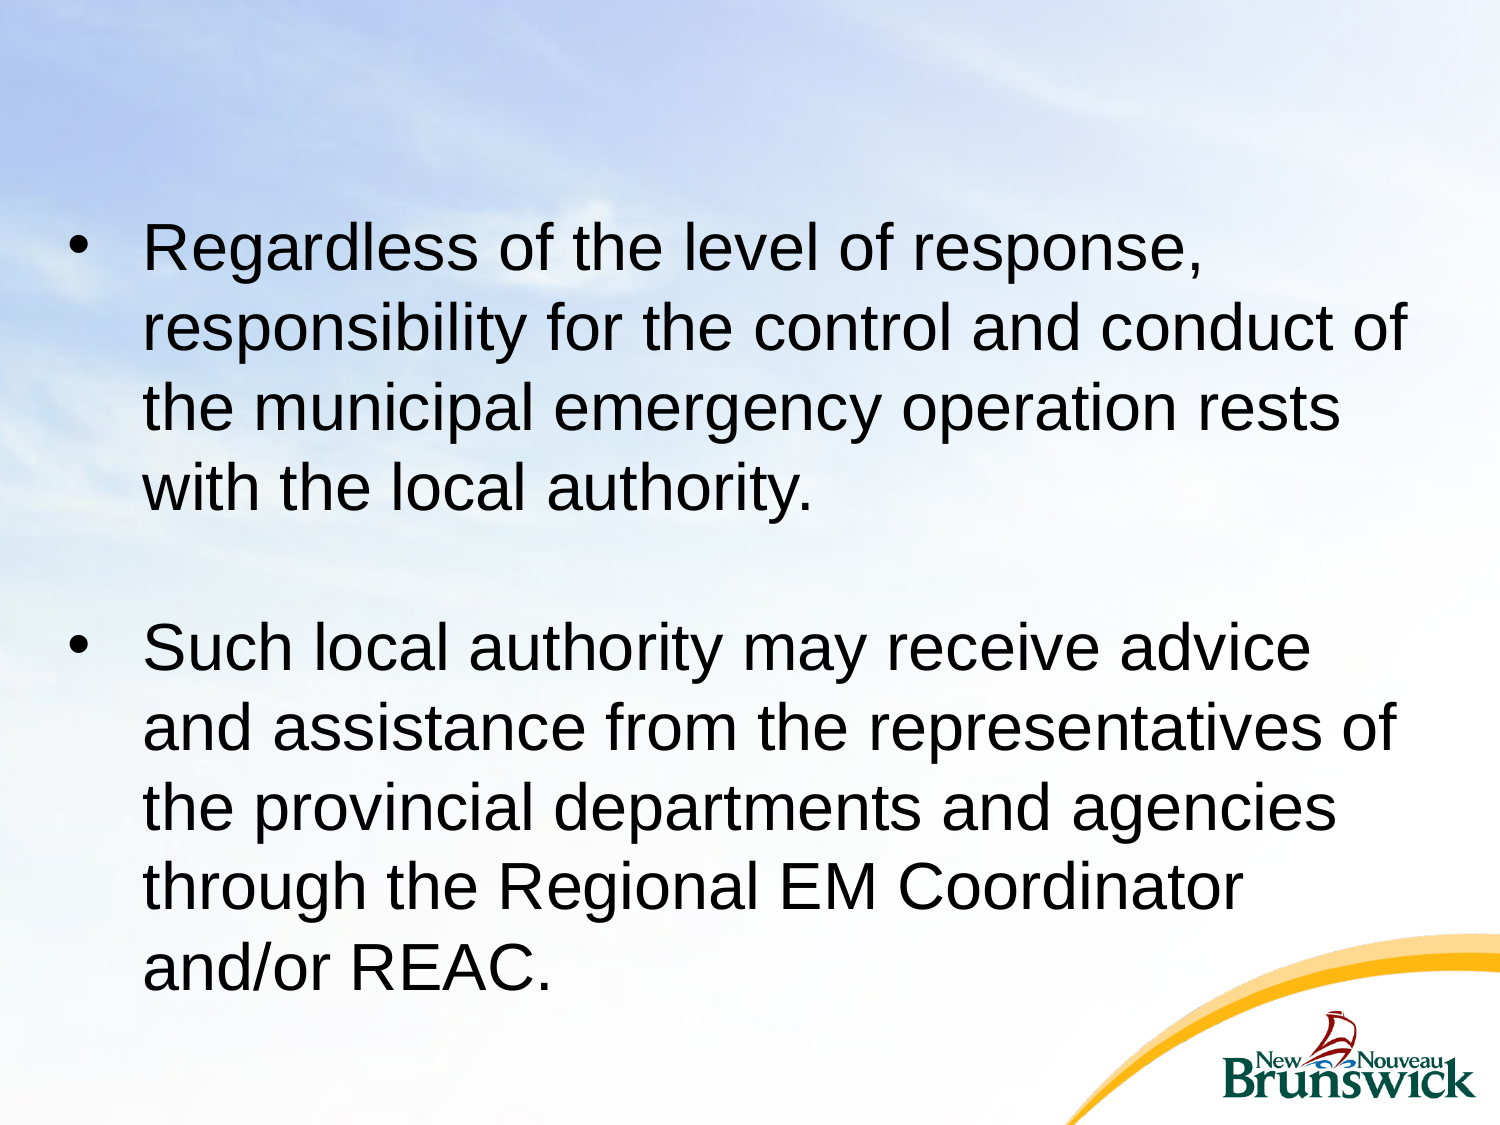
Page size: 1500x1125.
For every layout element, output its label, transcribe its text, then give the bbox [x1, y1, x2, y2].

subtitle Regardless of the level of response, responsibility for the control and conduct of the municipal emergency operation rests with the local authority. Such local authority may receive advice and assistance from the representatives of the provincial departments and agencies through the Regional EM Coordinator and/or REAC. [53, 196, 1436, 807]
picture [0, 0, 1500, 1125]
